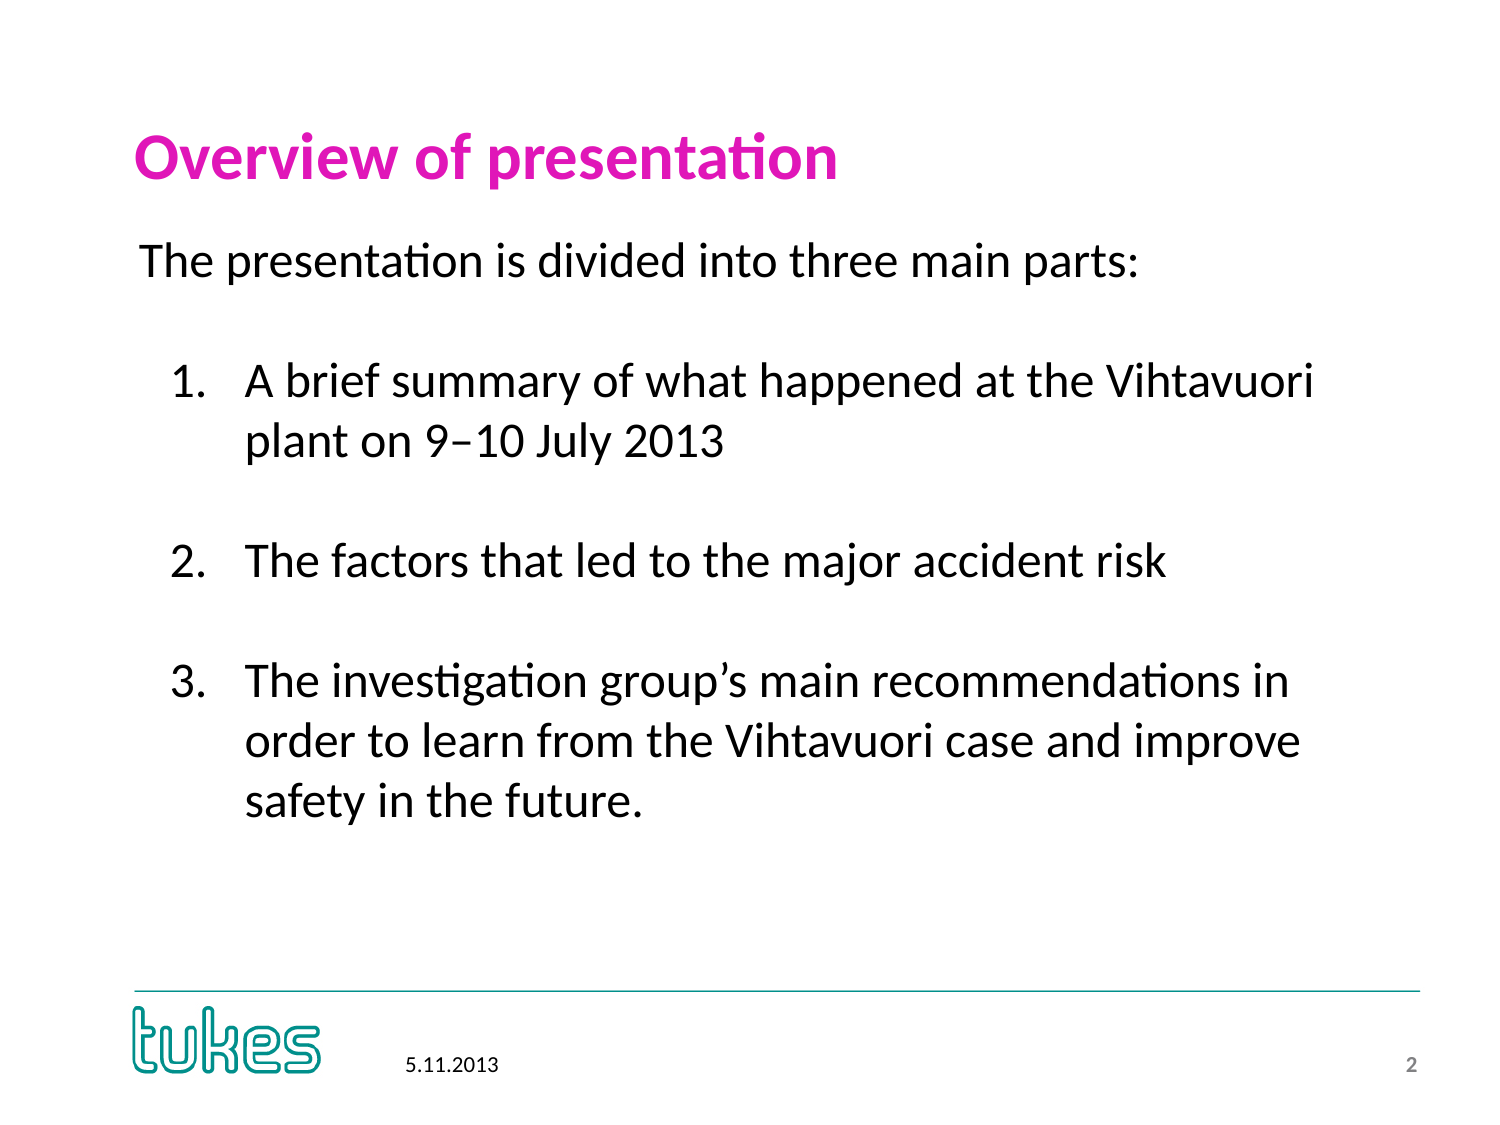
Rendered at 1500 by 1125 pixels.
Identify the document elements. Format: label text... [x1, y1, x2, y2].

picture [0, 987, 1500, 1125]
footer 5.11.2013 [404, 1043, 1276, 1083]
list The presentation is divided into three main parts: A brief summary of what happened at the Vihtavuori plant on 9–10 July 2013 The factors that led to the major accident risk The investigation group’s main recommendations in order to learn from the Vihtavuori case and improve safety in the future. [123, 219, 1403, 908]
title Overview of presentation [119, 76, 1399, 237]
slide_number 2 [1367, 1038, 1418, 1089]
